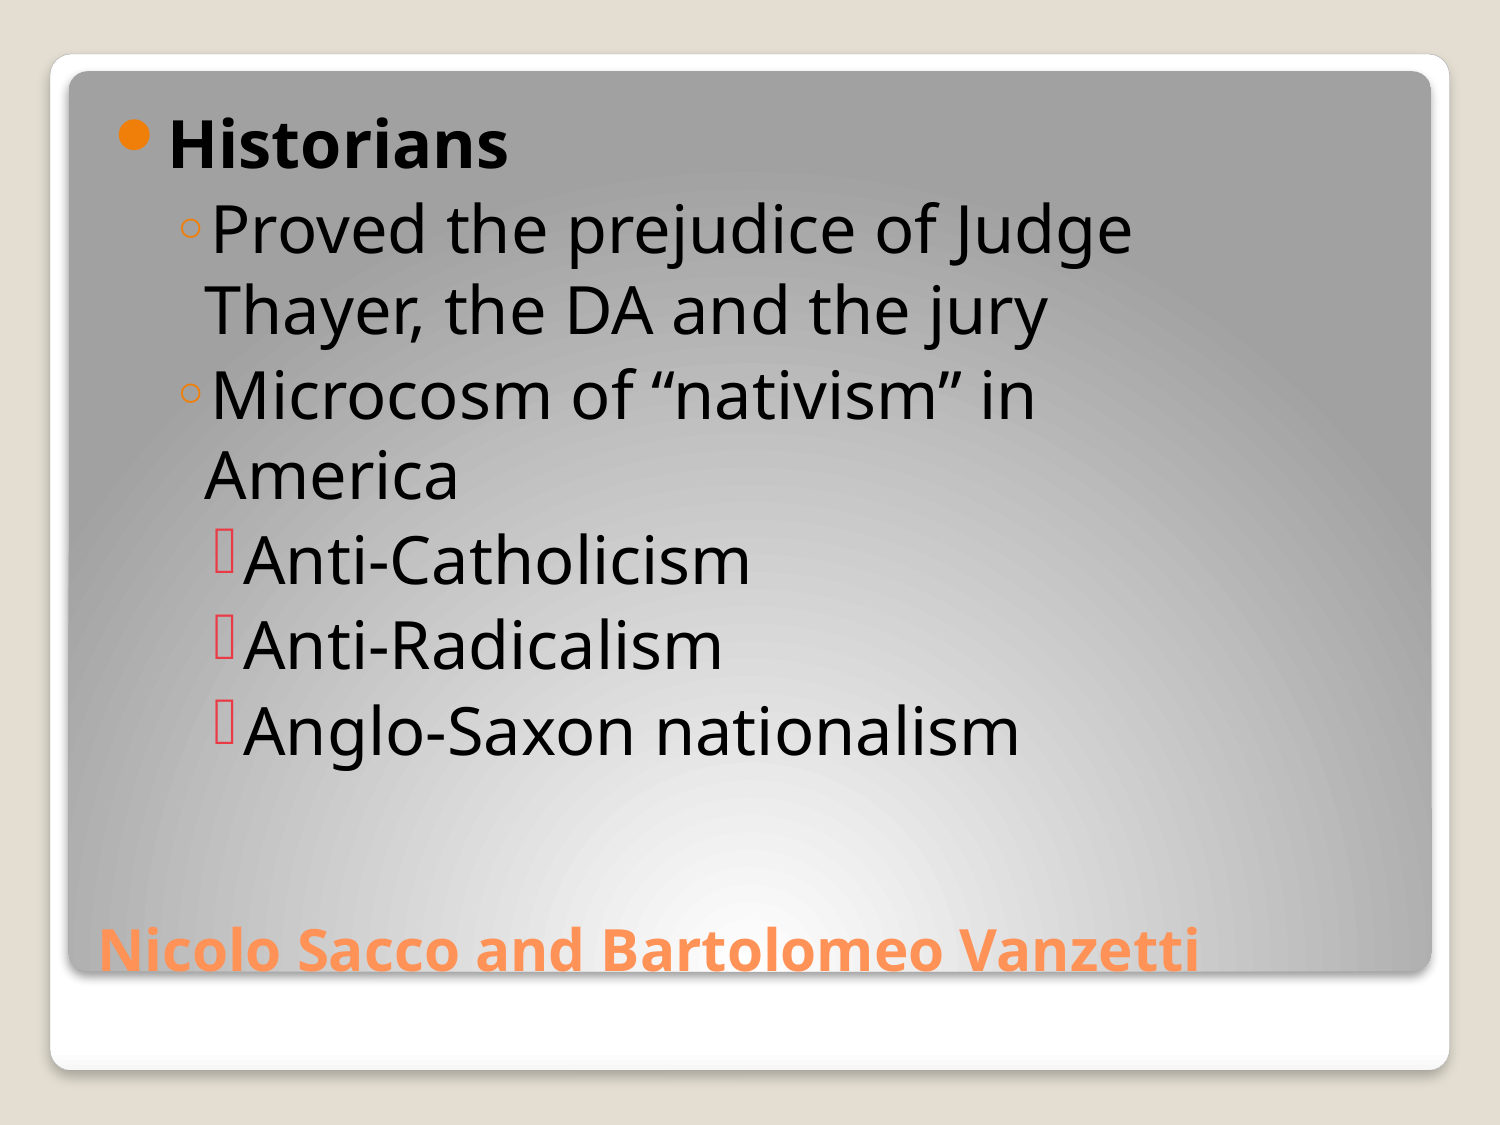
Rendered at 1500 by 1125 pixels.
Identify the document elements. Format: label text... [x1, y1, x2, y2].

list Historians Proved the prejudice of Judge Thayer, the DA and the jury Microcosm of “nativism” in America Anti-Catholicism Anti-Radicalism Anglo-Saxon nationalism [84, 86, 1325, 807]
title Nicolo Sacco and Bartolomeo Vanzetti [82, 817, 1425, 991]
